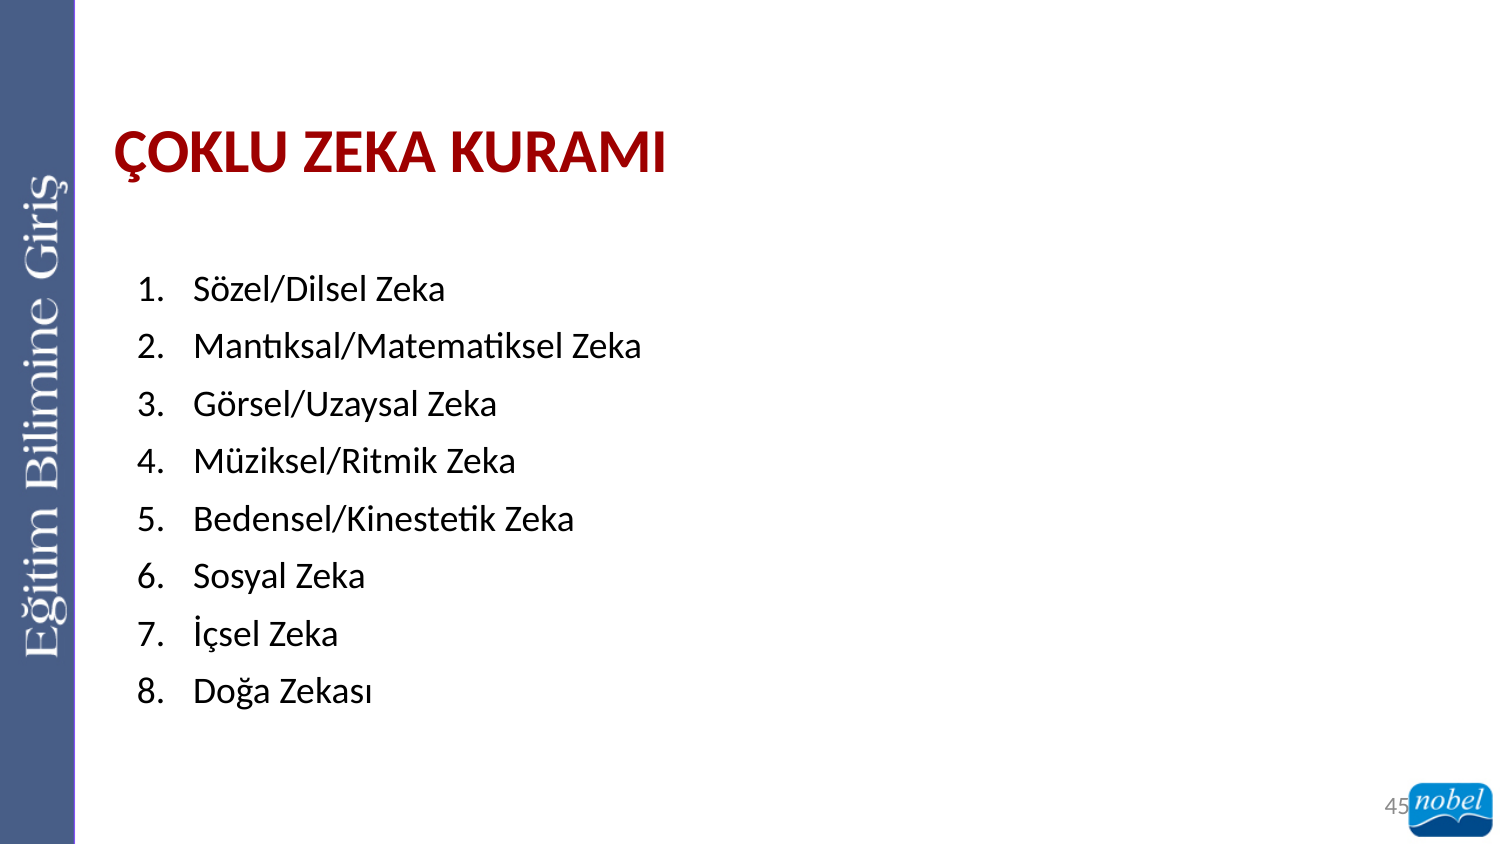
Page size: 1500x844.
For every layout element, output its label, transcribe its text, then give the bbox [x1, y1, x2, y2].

text_box Sözel/Dilsel Zeka Mantıksal/Matematiksel Zeka Görsel/Uzaysal Zeka Müziksel/Ritmik Zeka Bedensel/Kinestetik Zeka Sosyal Zeka İçsel Zeka Doğa Zekası [122, 256, 658, 719]
picture [0, 0, 1500, 844]
slide_number 45 [1074, 782, 1425, 827]
text_box ÇOKLU ZEKA KURAMI [100, 102, 1329, 193]
